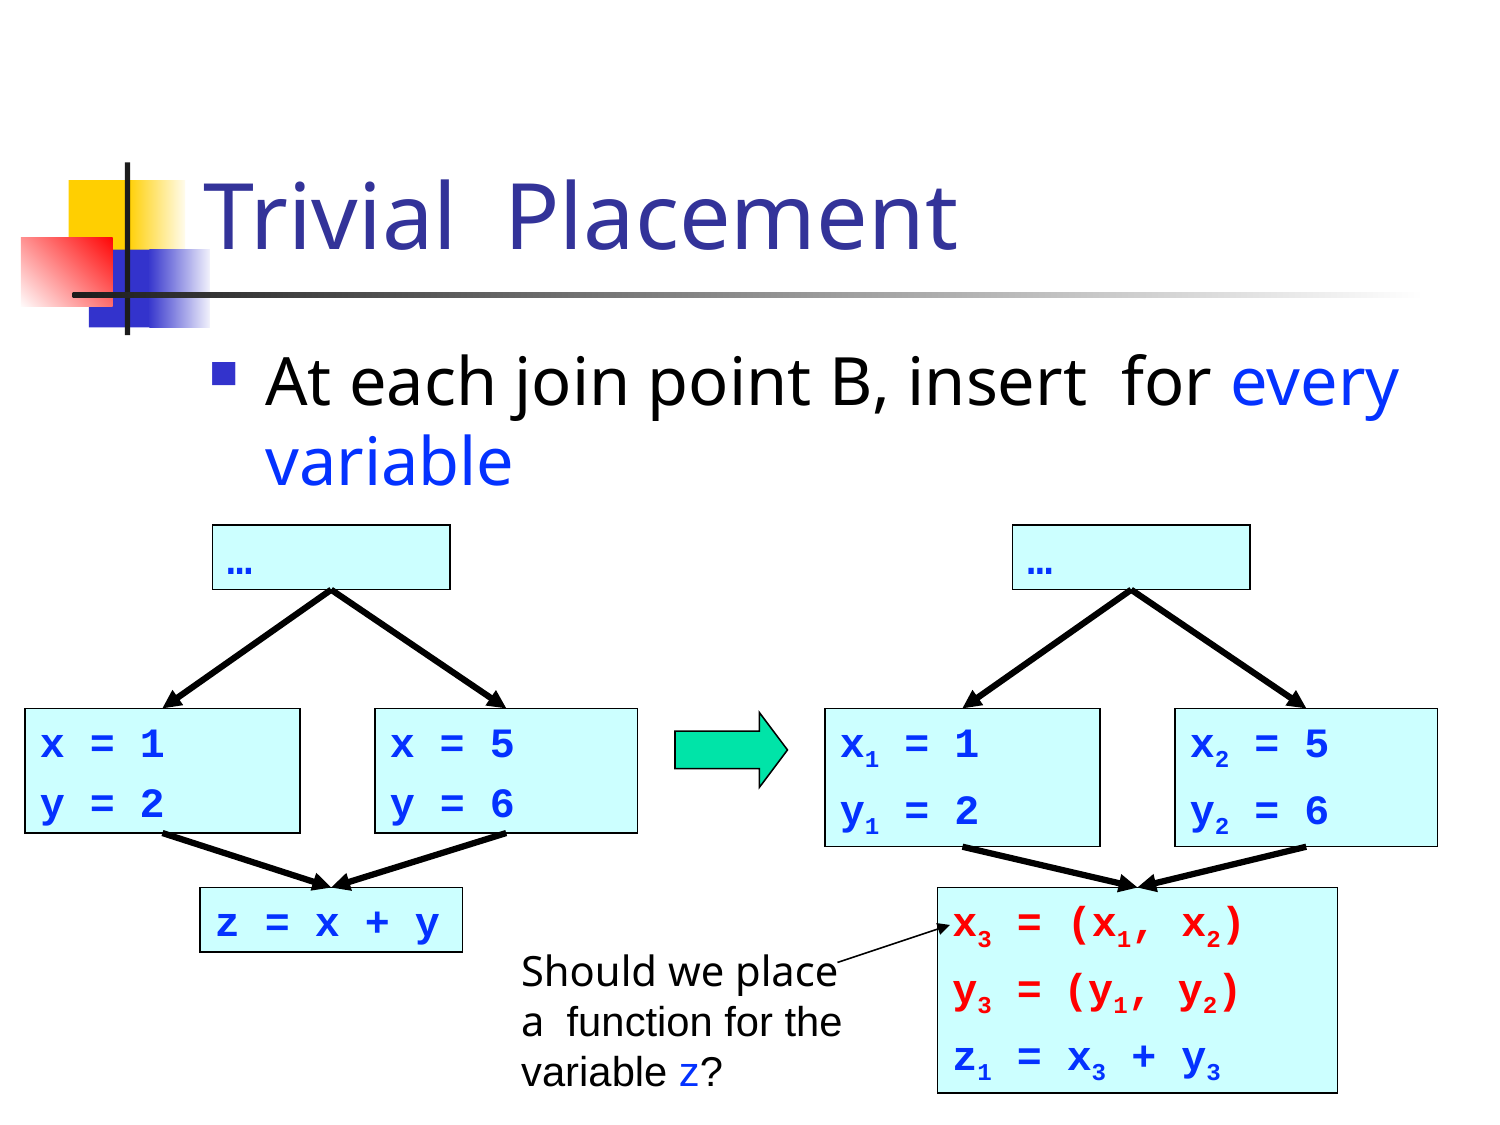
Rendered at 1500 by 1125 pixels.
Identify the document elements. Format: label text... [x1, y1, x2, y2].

text_box … [1012, 525, 1250, 590]
text_box x2 = 5 y2 = 6 [1175, 708, 1438, 847]
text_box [162, 591, 332, 709]
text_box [330, 834, 507, 888]
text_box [162, 834, 329, 888]
text_box … [212, 525, 450, 590]
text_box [962, 834, 1136, 888]
text_box x = 1 y = 2 [24, 708, 300, 834]
text_box x = 5 y = 6 [375, 708, 638, 834]
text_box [1137, 834, 1307, 888]
text_box z = x + y [200, 896, 463, 953]
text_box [1132, 591, 1307, 709]
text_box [962, 591, 1132, 709]
text_box [837, 923, 950, 963]
text_box [675, 712, 788, 788]
text_box x1 = 1 y1 = 2 [825, 708, 1100, 847]
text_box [332, 591, 507, 709]
